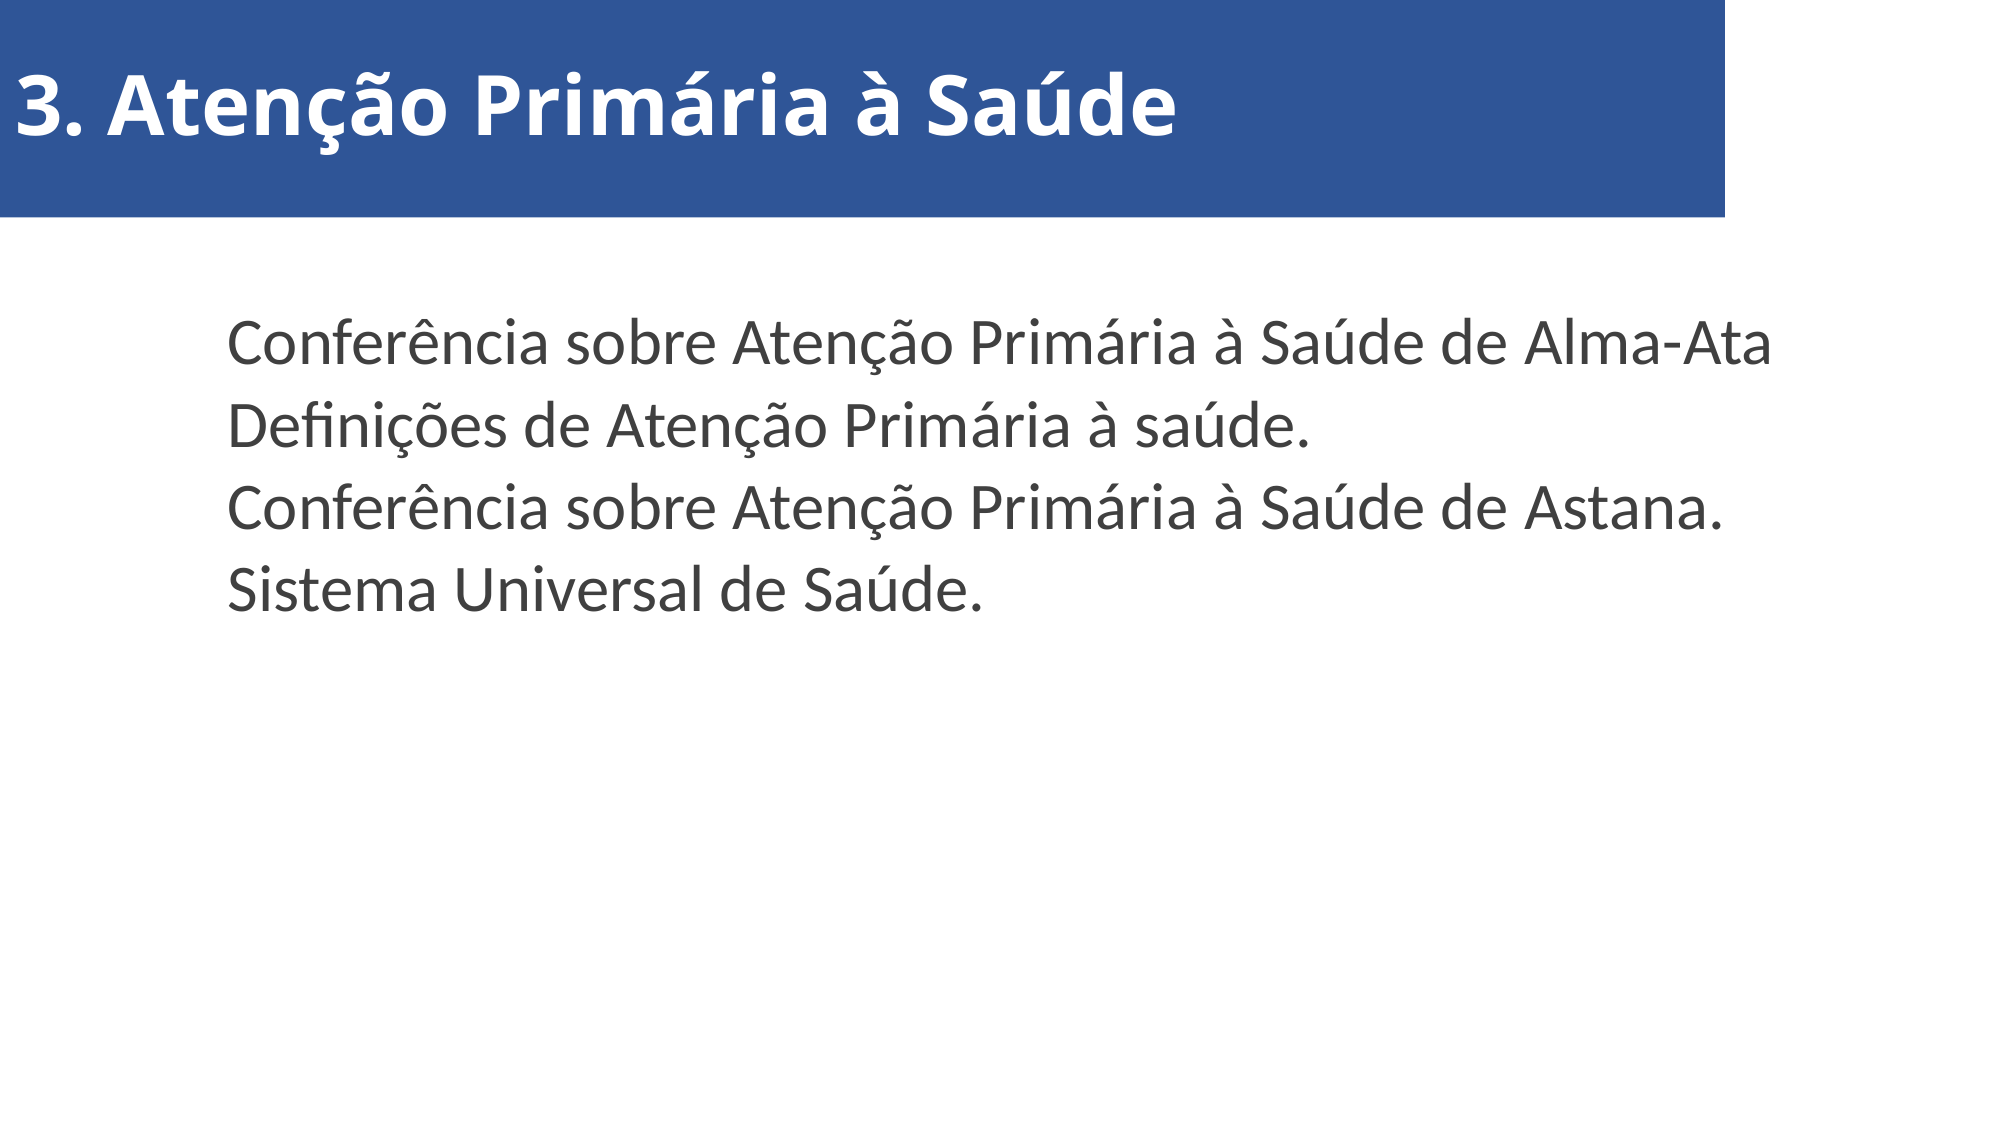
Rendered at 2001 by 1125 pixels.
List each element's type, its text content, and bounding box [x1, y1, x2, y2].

list Conferência sobre Atenção Primária à Saúde de Alma-Ata Definições de Atenção Primária à saúde. Conferência sobre Atenção Primária à Saúde de Astana. Sistema Universal de Saúde. [137, 299, 1863, 1014]
title 3. Atenção Primária à Saúde [0, 0, 1725, 218]
